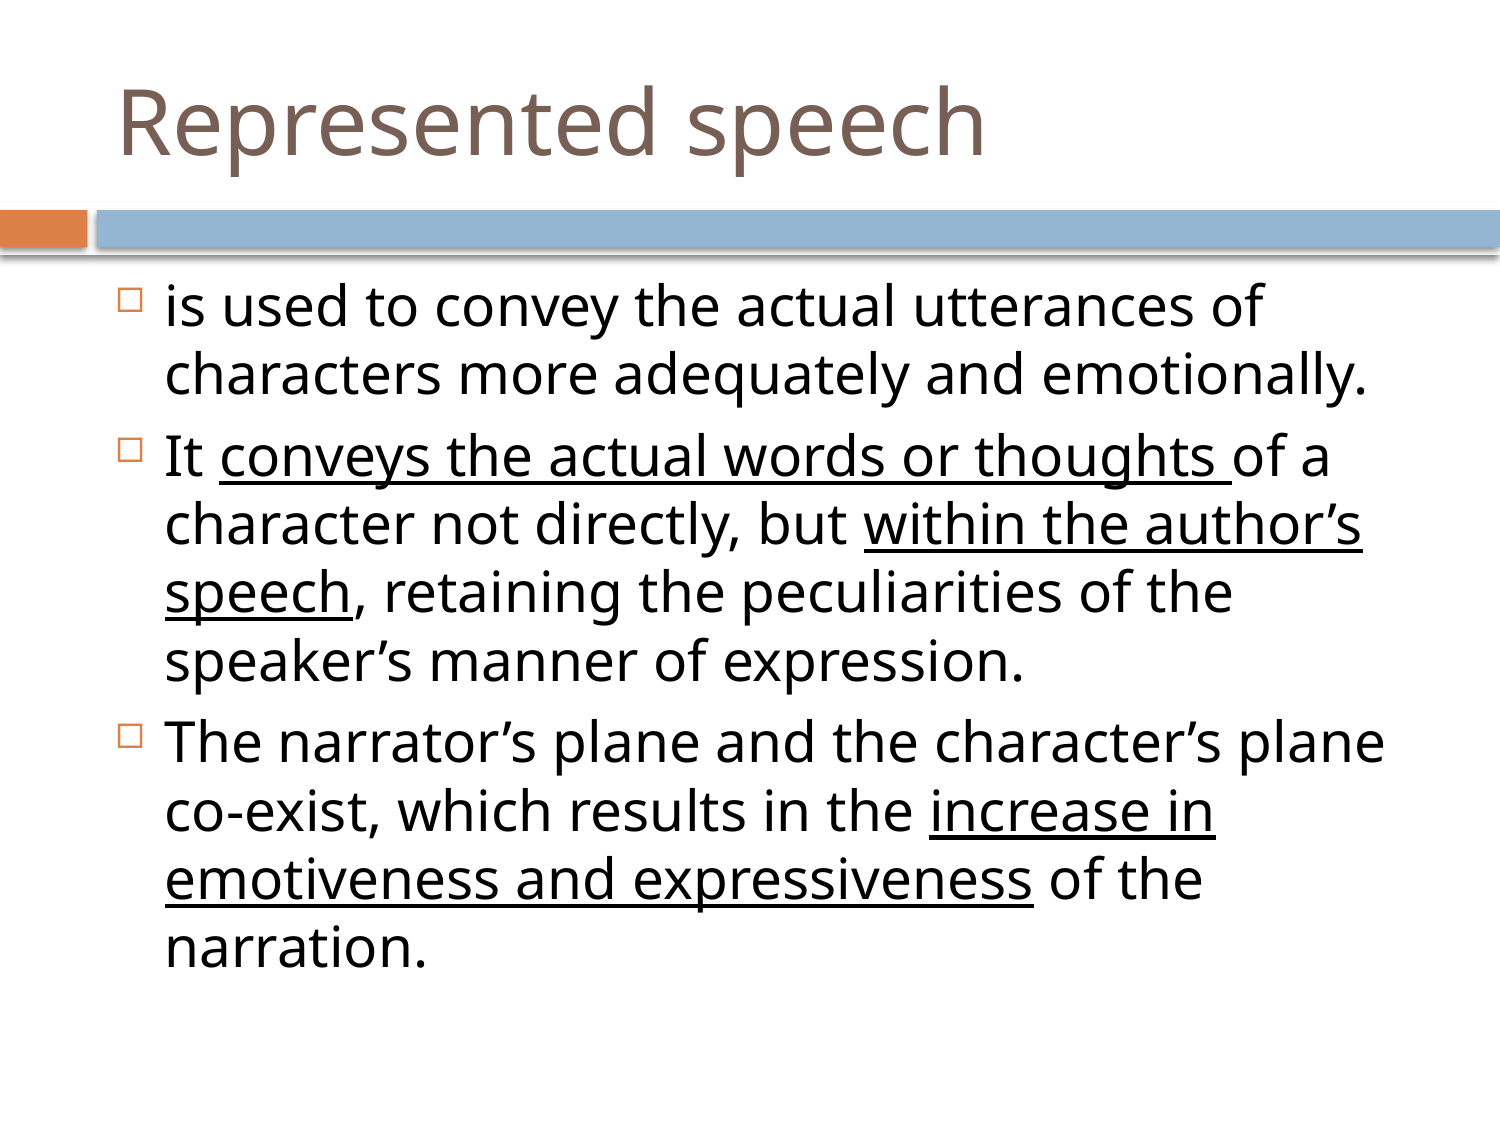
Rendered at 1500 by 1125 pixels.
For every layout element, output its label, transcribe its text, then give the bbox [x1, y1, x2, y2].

title Represented speech [100, 37, 1438, 200]
list is used to convey the actual utterances of characters more adequately and emotionally. It conveys the actual words or thoughts of a character not directly, but within the author’s speech, retaining the peculiarities of the speaker’s manner of expression. The narrator’s plane and the character’s plane co-exist, which results in the increase in emotiveness and expressiveness of the narration. [100, 262, 1438, 1000]
